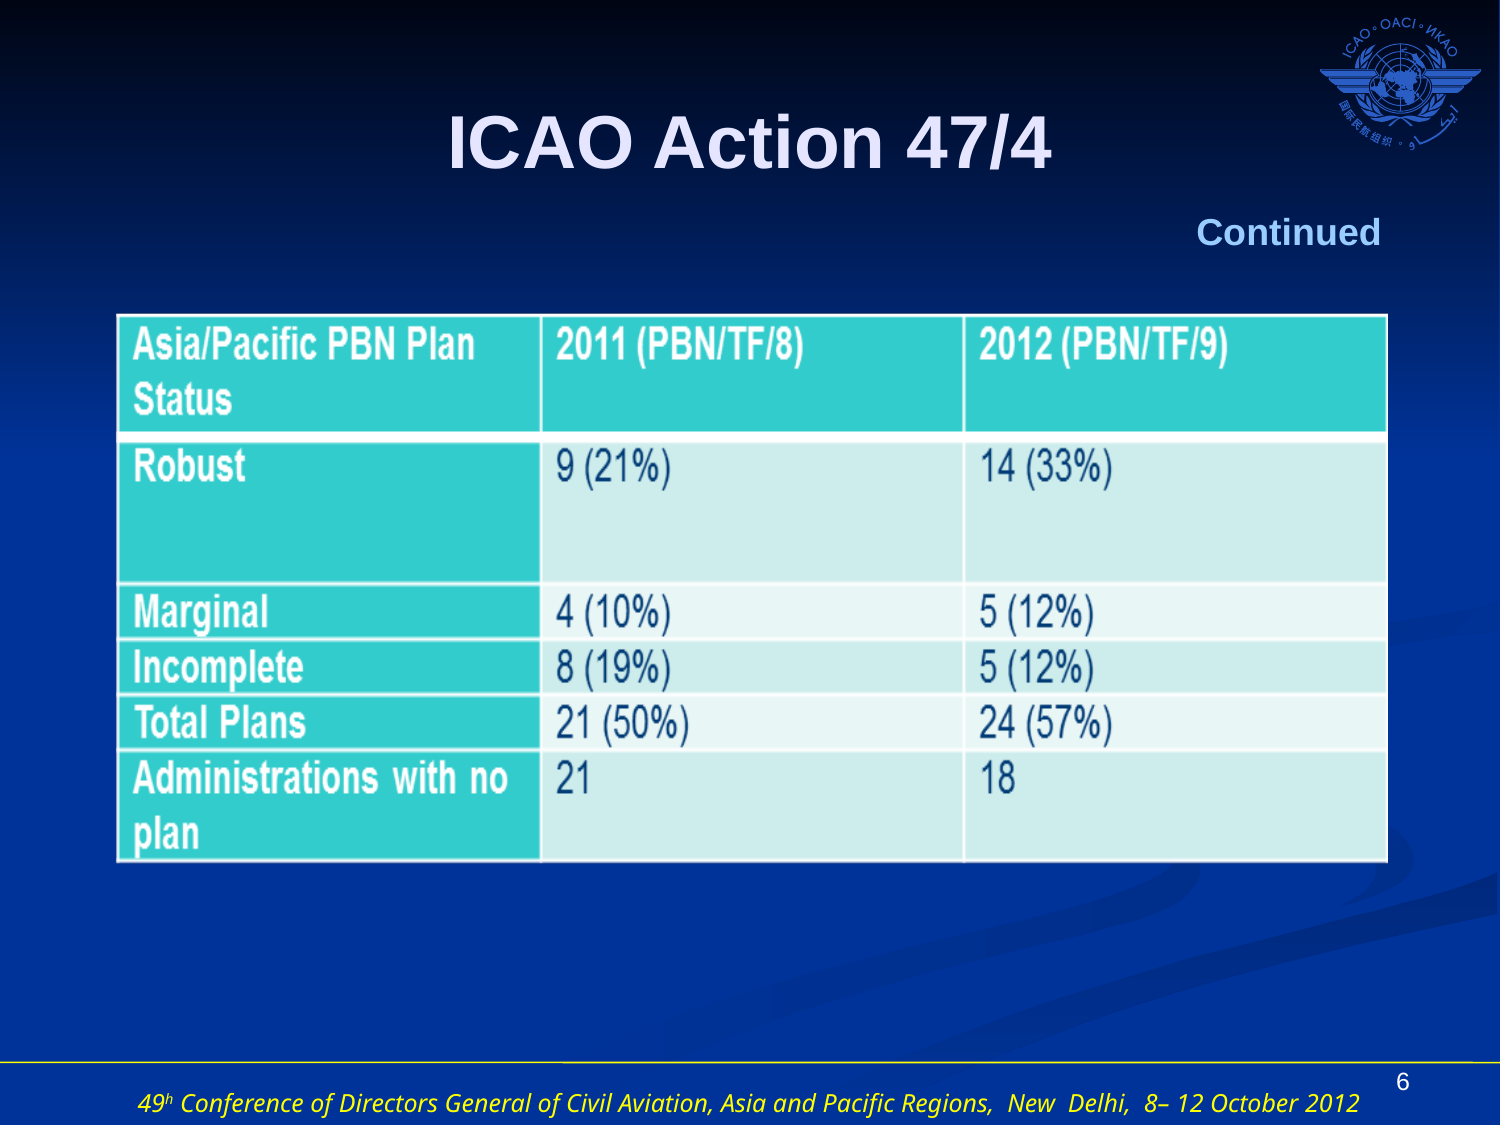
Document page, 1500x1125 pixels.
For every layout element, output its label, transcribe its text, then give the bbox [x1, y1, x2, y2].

title ICAO Action 47/4 [74, 44, 1426, 199]
picture [112, 299, 1388, 888]
slide_number 6 [1074, 1024, 1426, 1104]
list Continued [74, 199, 1426, 1051]
